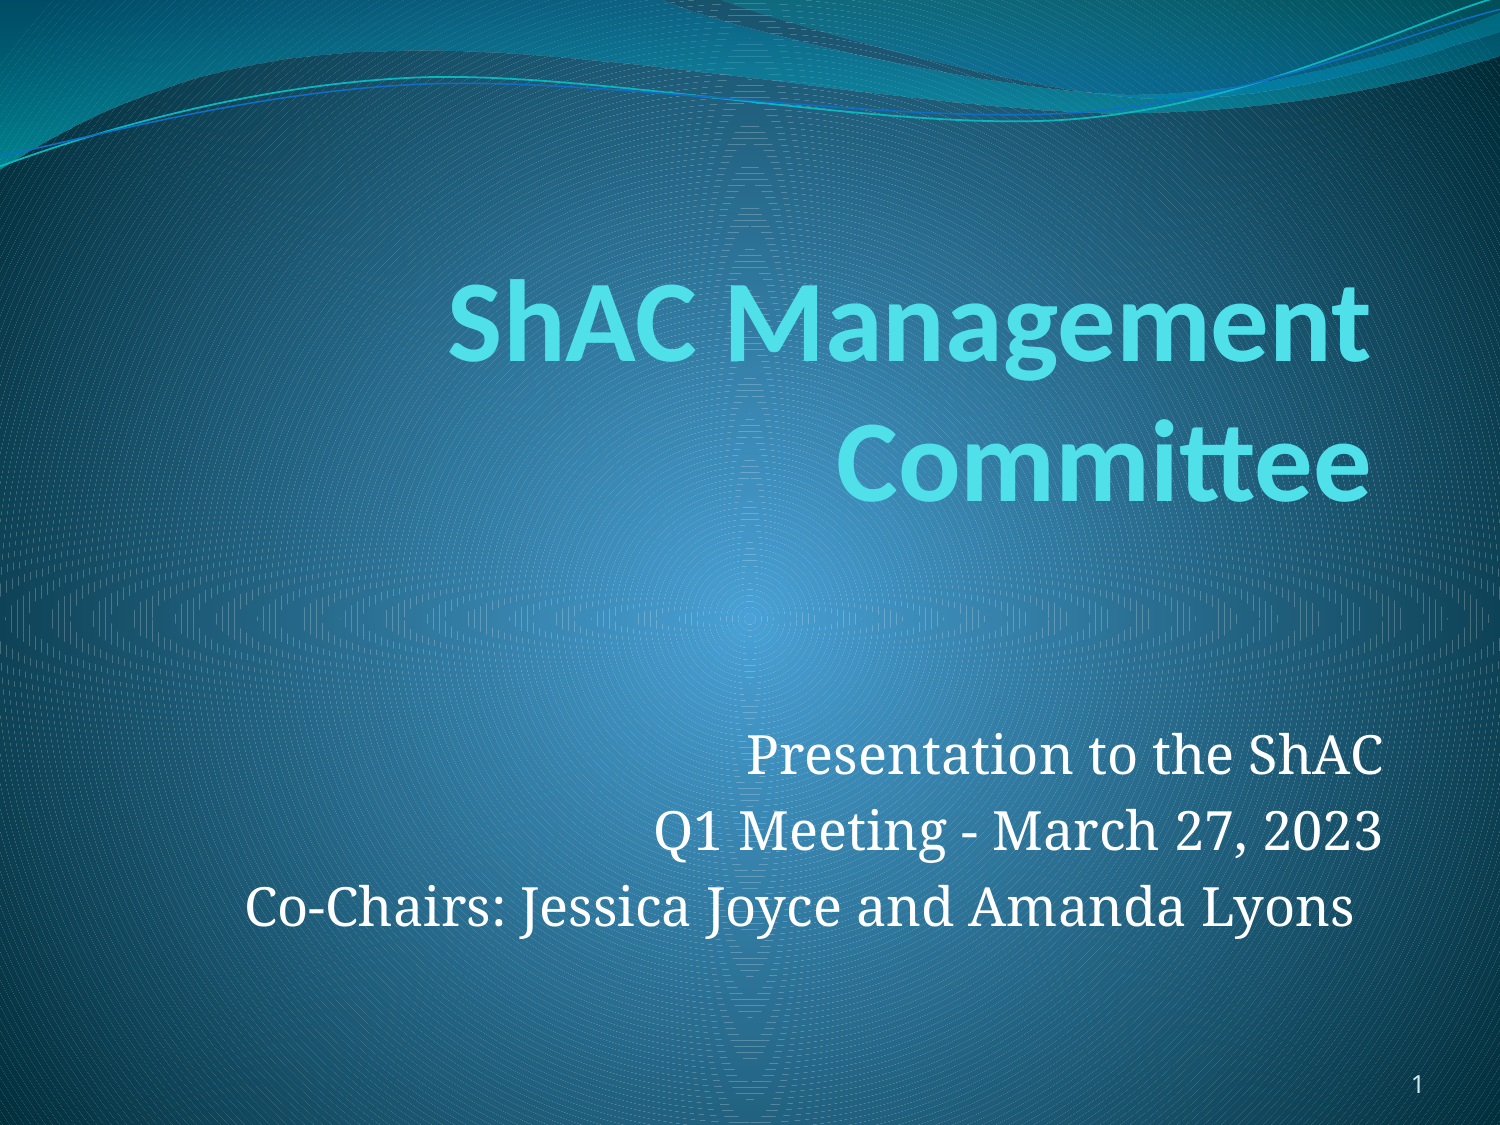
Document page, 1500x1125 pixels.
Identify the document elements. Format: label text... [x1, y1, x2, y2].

subtitle Presentation to the ShAC Q1 Meeting - March 27, 2023 Co-Chairs: Jessica Joyce and Amanda Lyons [105, 712, 1395, 1001]
title ShAC Management Committee [87, 224, 1376, 525]
slide_number 1 [1299, 1042, 1425, 1103]
